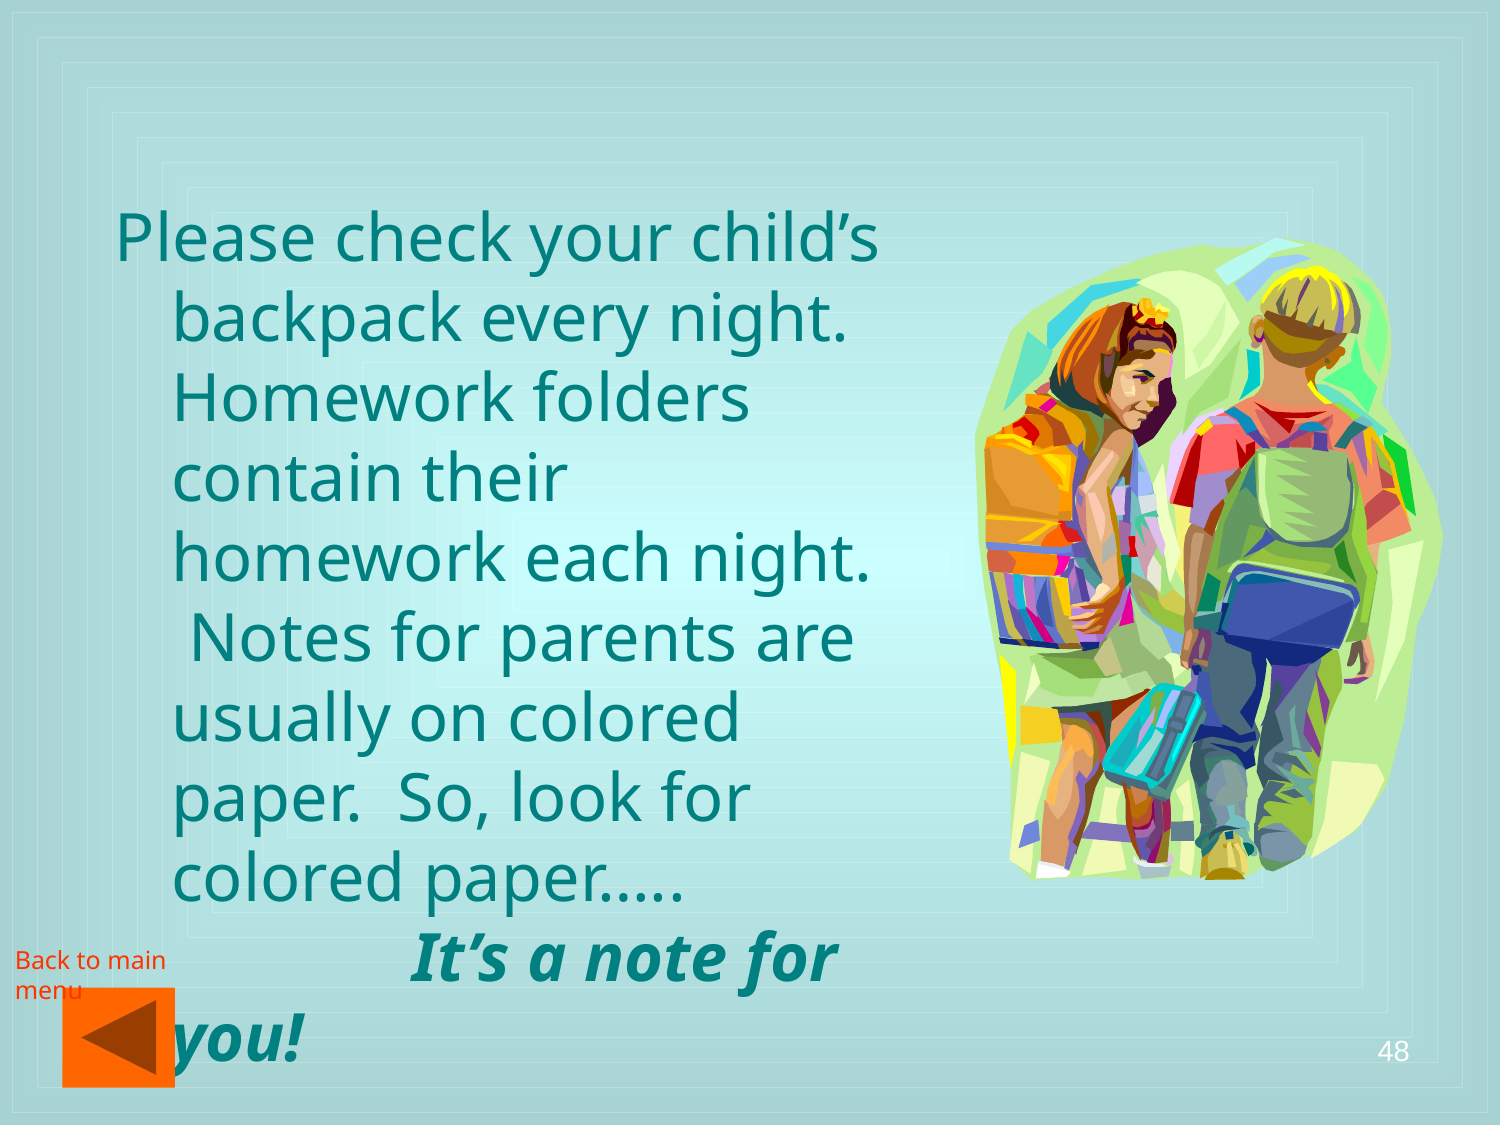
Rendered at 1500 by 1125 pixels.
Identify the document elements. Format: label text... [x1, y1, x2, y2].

text_box [62, 1013, 175, 1088]
text_box Back to main menu [0, 937, 250, 1013]
text_box Please check your child’s backpack every night. Homework folders contain their homework each night. Notes for parents are usually on colored paper. So, look for colored paper….. It’s a note for you! [99, 187, 900, 1125]
picture [974, 237, 1444, 882]
slide_number 48 [1074, 1024, 1425, 1103]
